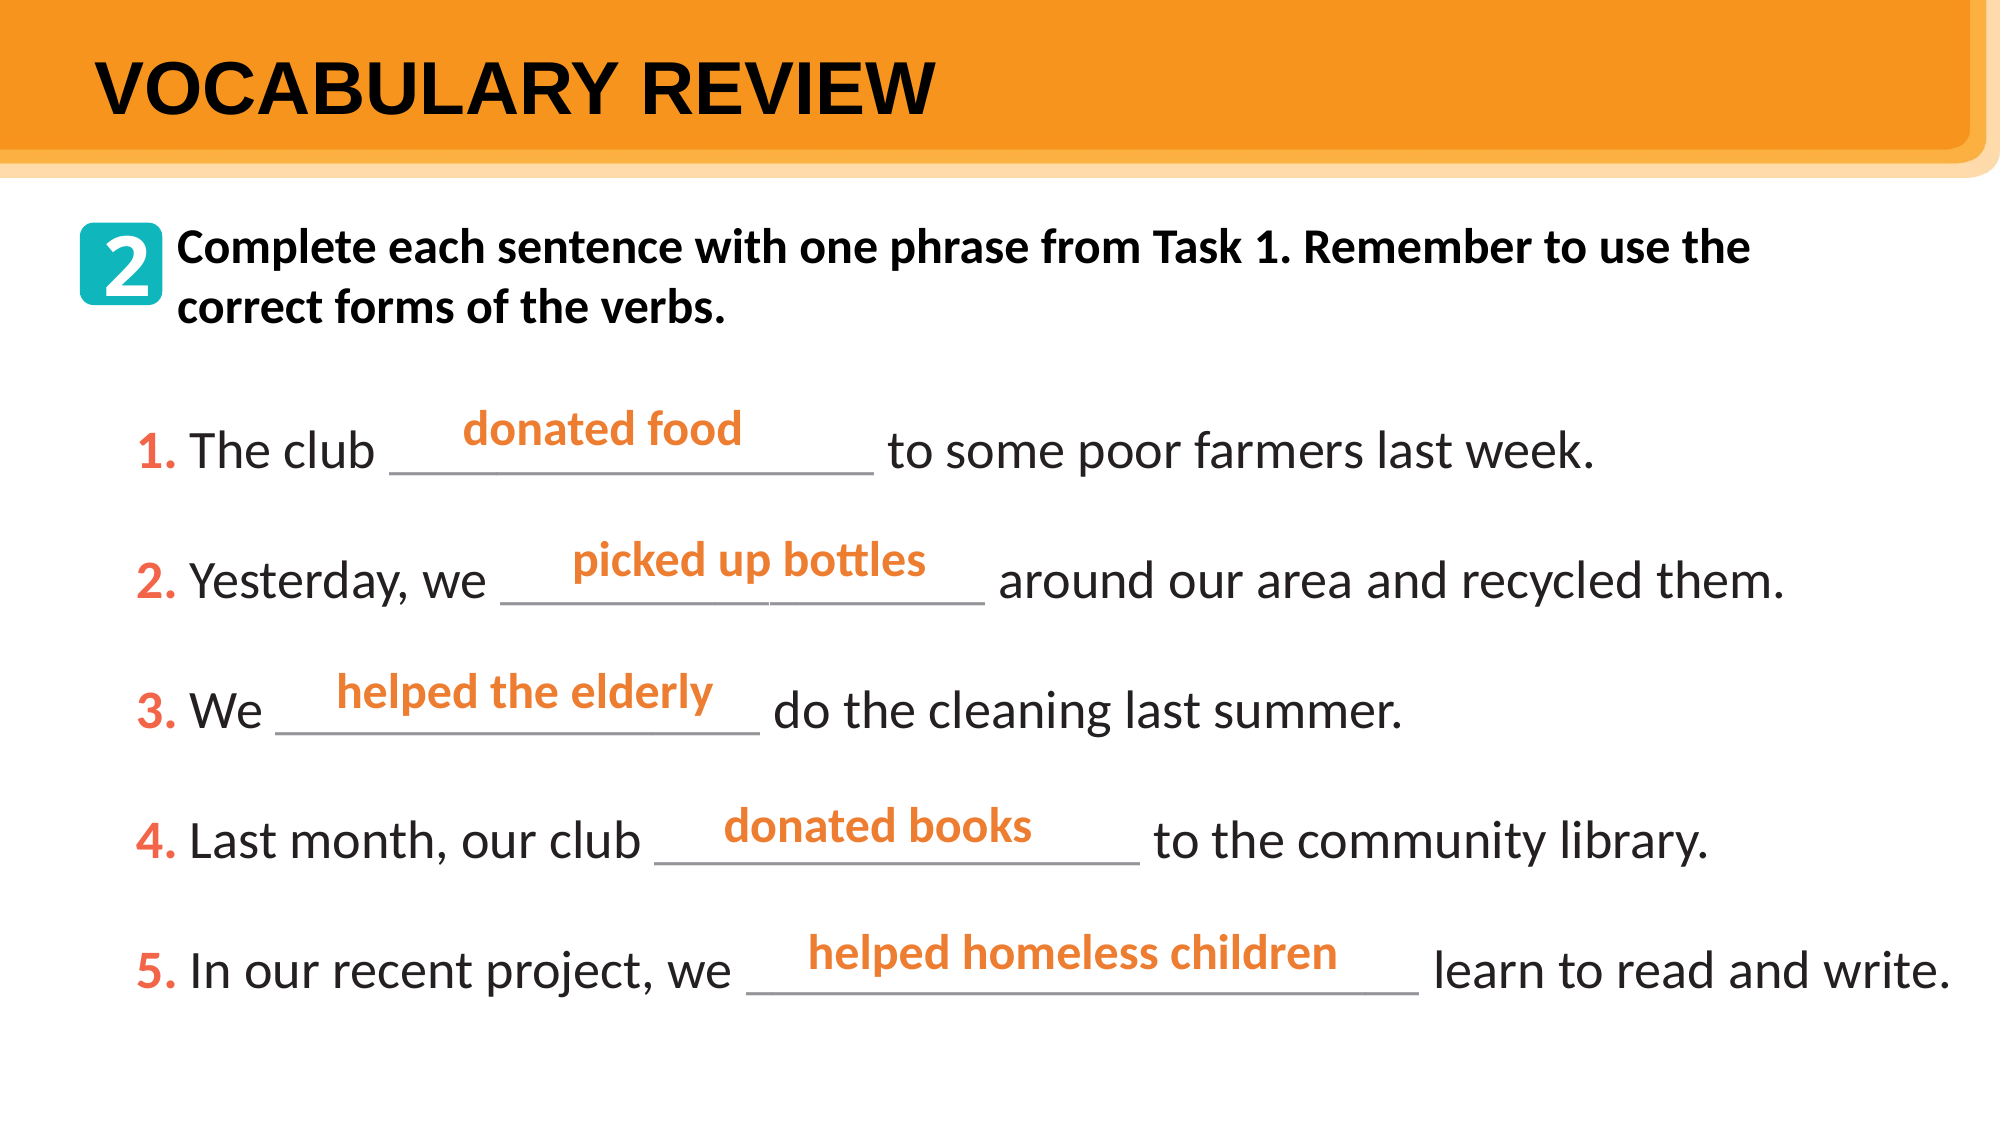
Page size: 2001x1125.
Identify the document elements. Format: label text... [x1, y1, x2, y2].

picture [0, 0, 2000, 178]
text_box [78, 222, 88, 305]
text_box donated food [447, 388, 855, 464]
text_box donated books [708, 784, 1160, 860]
text_box Complete each sentence with one phrase from Task 1. Remember to use the correct forms of the verbs. [162, 205, 1906, 341]
text_box [154, 222, 164, 305]
text_box 1. The club __________________ to some poor farmers last week. 2. Yesterday, we __________________ around our area and recycled them. 3. We __________________ do the cleaning last summer. 4. Last month, our club __________________ to the community library. 5. In our recent project, we _________________________ learn to read and write. [121, 342, 2000, 1072]
text_box picked up bottles [557, 519, 1029, 595]
text_box 2 [88, 205, 154, 321]
text_box helped homeless children [792, 912, 1429, 988]
text_box helped the elderly [321, 650, 822, 726]
